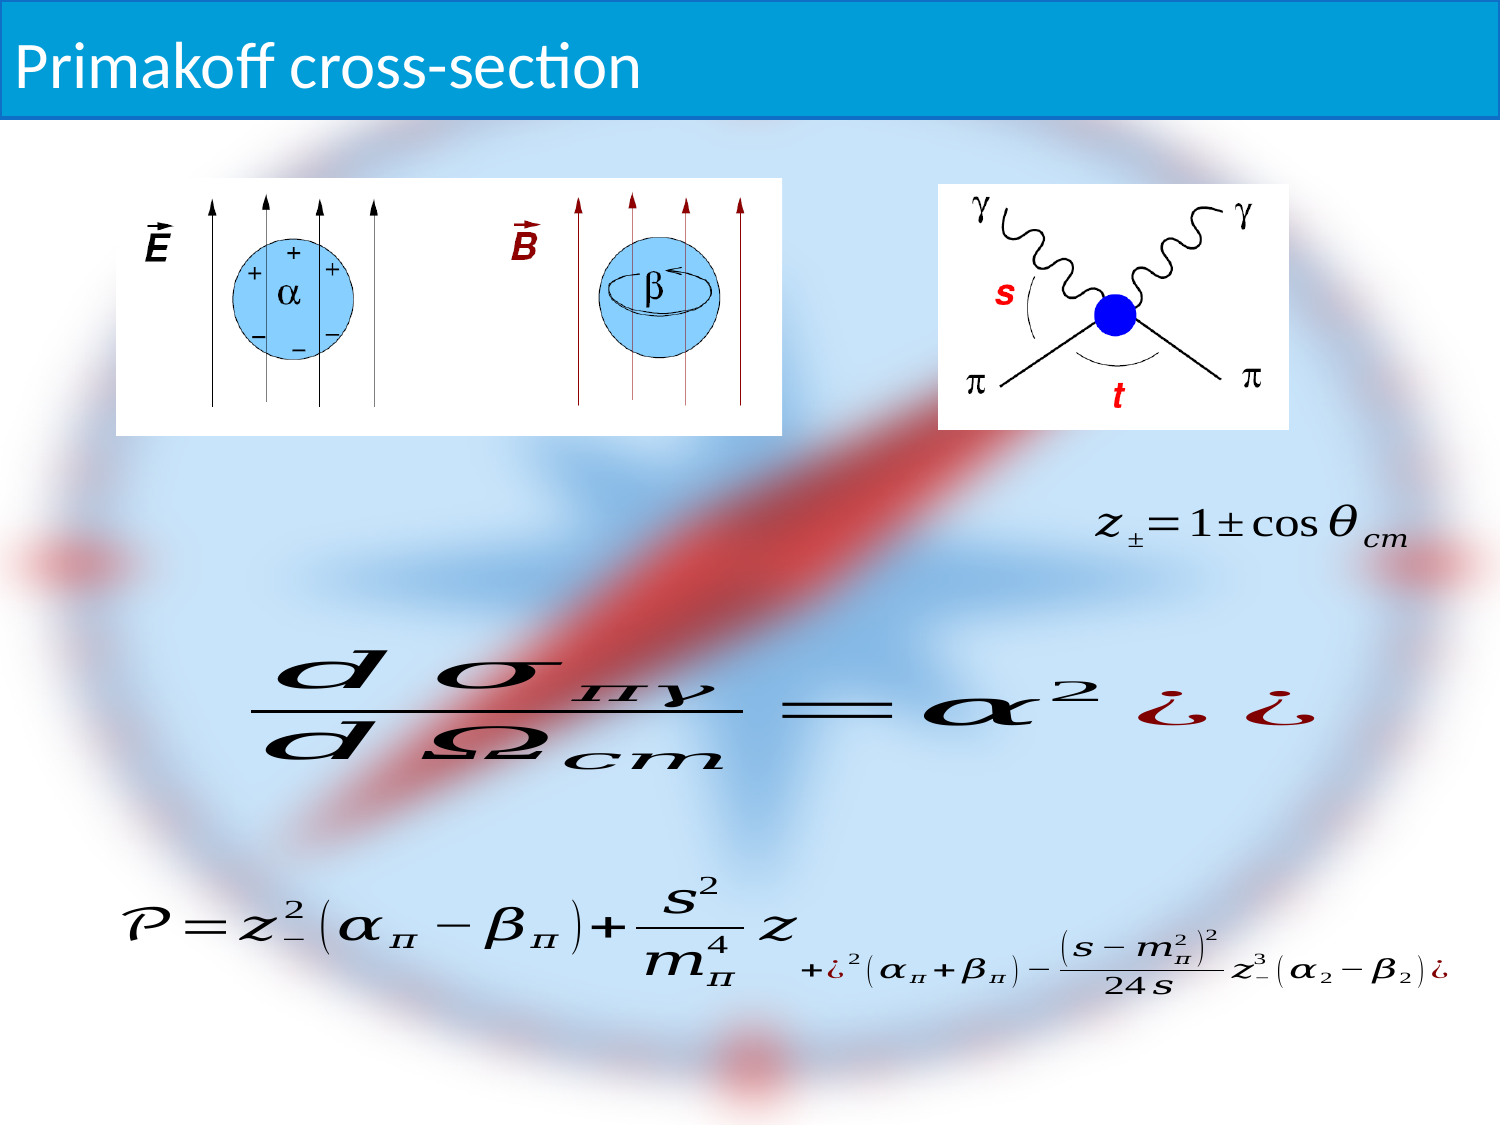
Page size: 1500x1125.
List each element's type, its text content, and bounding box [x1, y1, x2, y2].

picture [0, 120, 1500, 1125]
title Primakoff cross-section [0, 14, 1500, 104]
